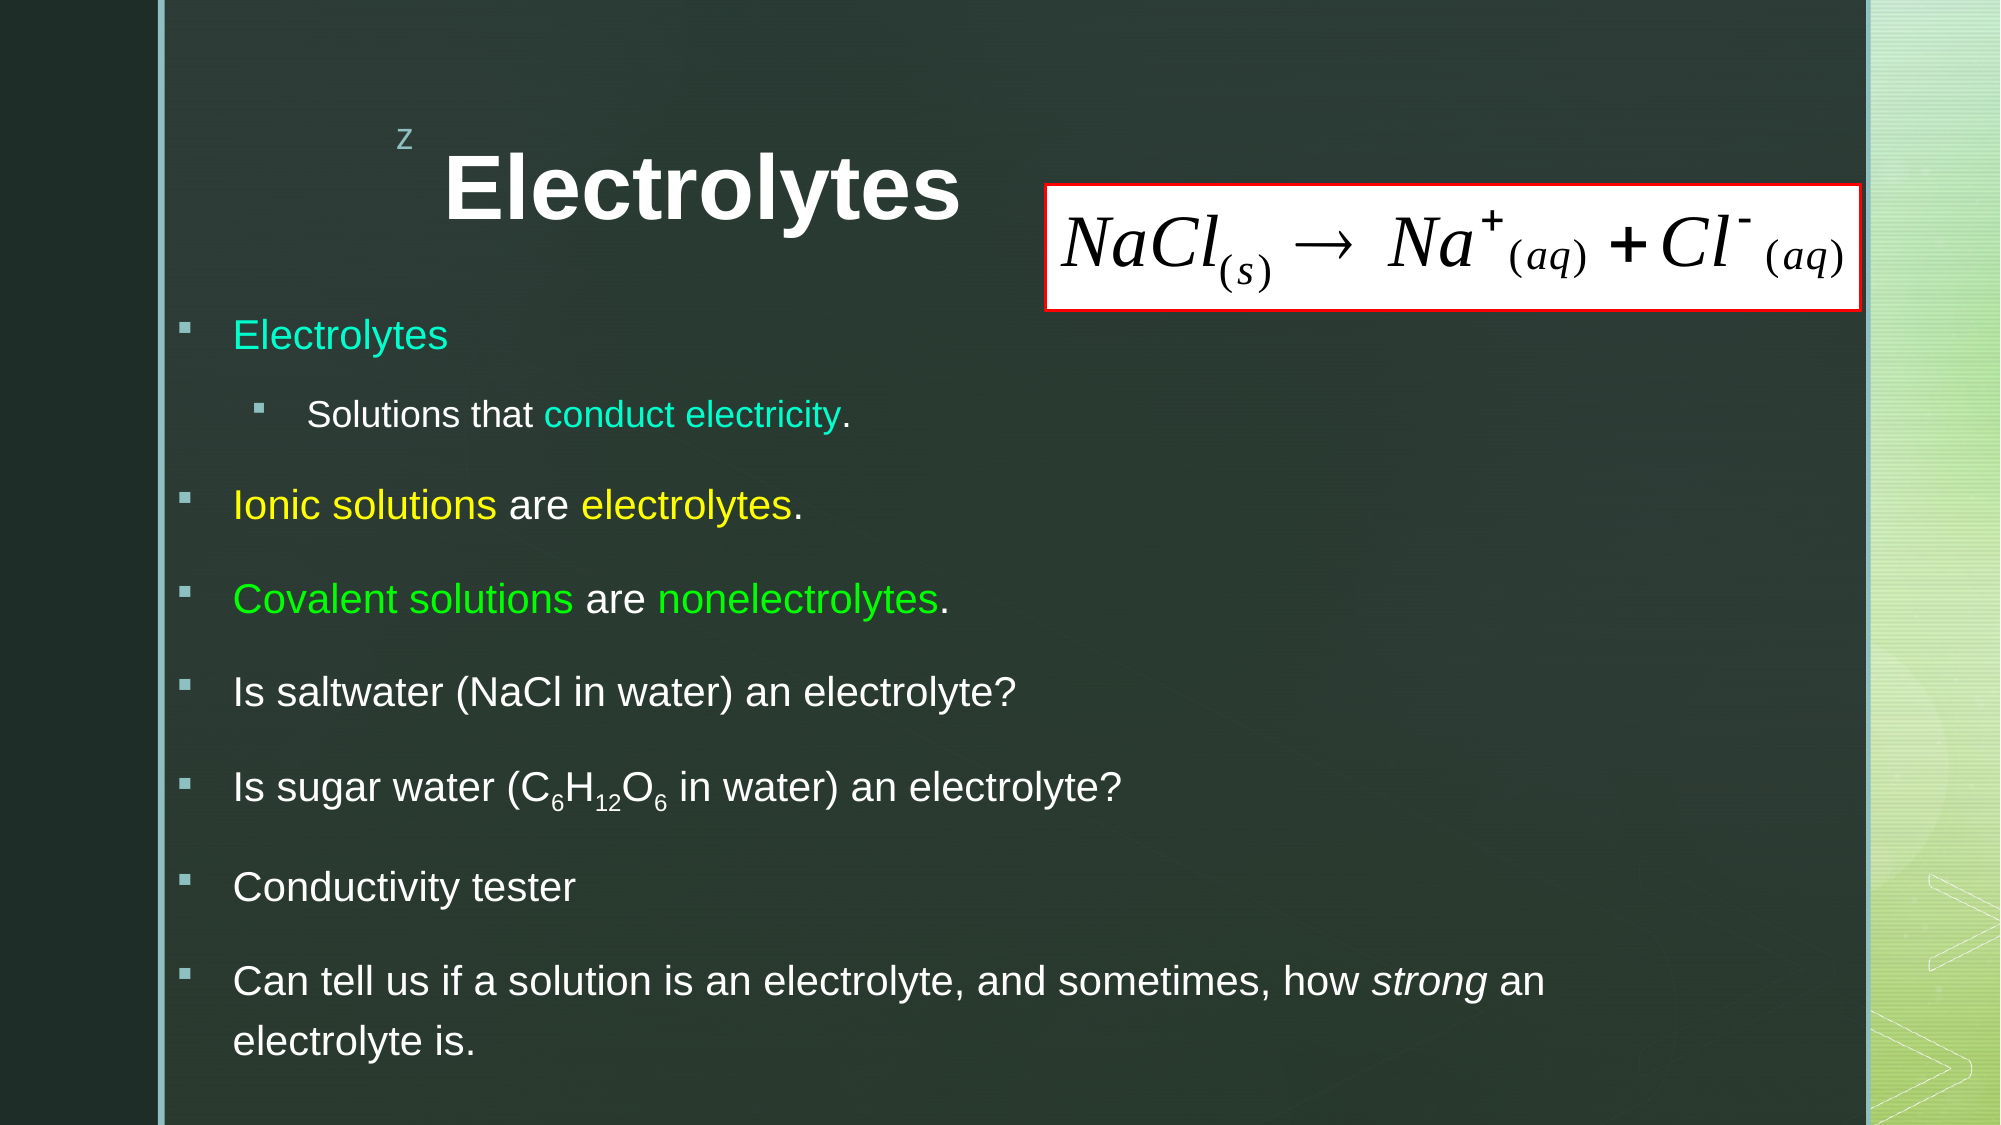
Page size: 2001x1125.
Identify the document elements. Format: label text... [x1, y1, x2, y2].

title Electrolytes [428, 132, 1734, 279]
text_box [1046, 185, 1860, 310]
list Electrolytes Solutions that conduct electricity. Ionic solutions are electrolytes. Covalent solutions are nonelectrolytes. Is saltwater (NaCl in water) an electrolyte? Is sugar water (C6H12O6 in water) an electrolyte? Conductivity tester Can tell us if a solution is an electrolyte, and sometimes, how strong an electrolyte is. [161, 279, 1734, 1082]
picture [1871, 0, 2001, 1125]
